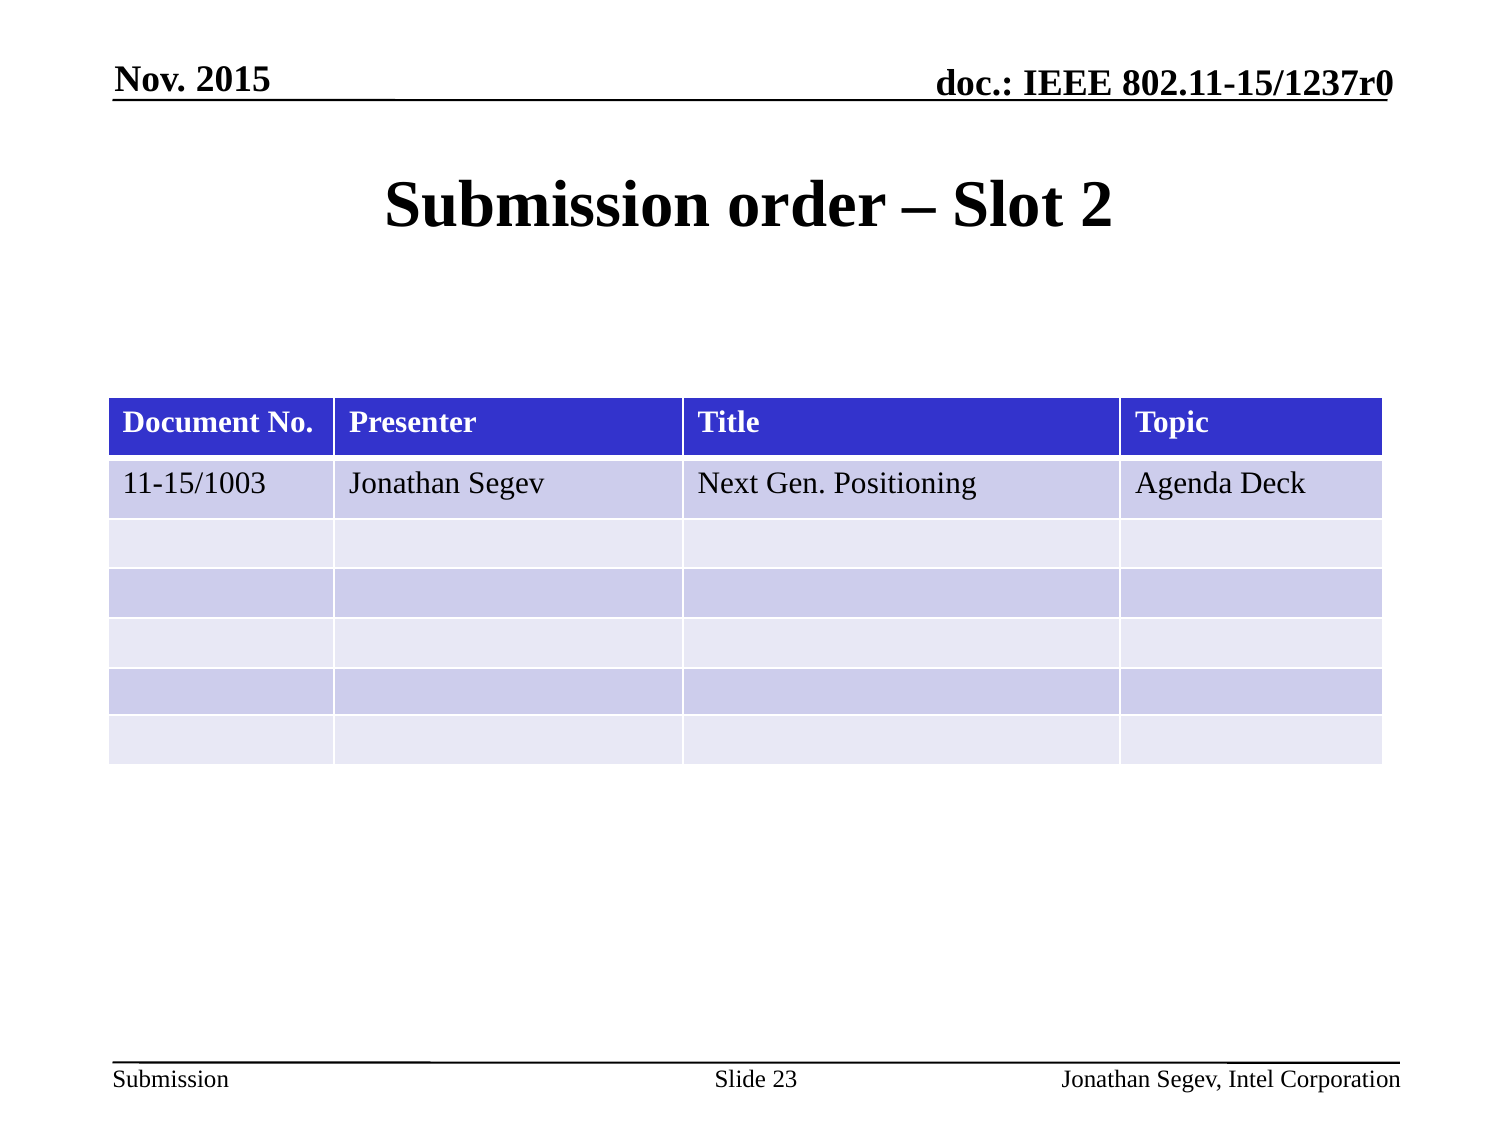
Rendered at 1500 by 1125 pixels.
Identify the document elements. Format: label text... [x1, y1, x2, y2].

table_cell [335, 569, 682, 617]
table_cell Jonathan Segev [335, 461, 682, 518]
table_cell [684, 669, 1119, 714]
table_cell [1121, 669, 1382, 714]
table_cell [335, 520, 682, 567]
table_cell [335, 716, 682, 764]
table_cell [1121, 619, 1382, 667]
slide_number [114, 54, 423, 100]
table_header Document No. [109, 398, 333, 455]
table_cell [684, 569, 1119, 617]
footer Jonathan Segev, Intel Corporation [878, 1061, 1402, 1093]
table_cell [335, 619, 682, 667]
table_cell [684, 619, 1119, 667]
table_cell [109, 569, 333, 617]
table_cell Next Gen. Positioning [684, 461, 1119, 518]
table_cell 11-15/1003 [109, 461, 333, 518]
table_header Topic [1121, 398, 1382, 455]
slide_number Slide 23 [712, 1061, 800, 1123]
table_cell [1121, 716, 1382, 764]
table_header Title [684, 398, 1119, 455]
table_cell [335, 669, 682, 714]
table_cell [109, 716, 333, 764]
table_cell [1121, 520, 1382, 567]
table_cell [684, 716, 1119, 764]
table_cell [684, 520, 1119, 567]
table_cell [1121, 569, 1382, 617]
table_cell Agenda Deck [1121, 461, 1382, 518]
table_header Presenter [335, 398, 682, 455]
table_cell [109, 669, 333, 714]
table_cell [109, 520, 333, 567]
table_cell [109, 619, 333, 667]
title Submission order – Slot 2 [112, 112, 1388, 288]
